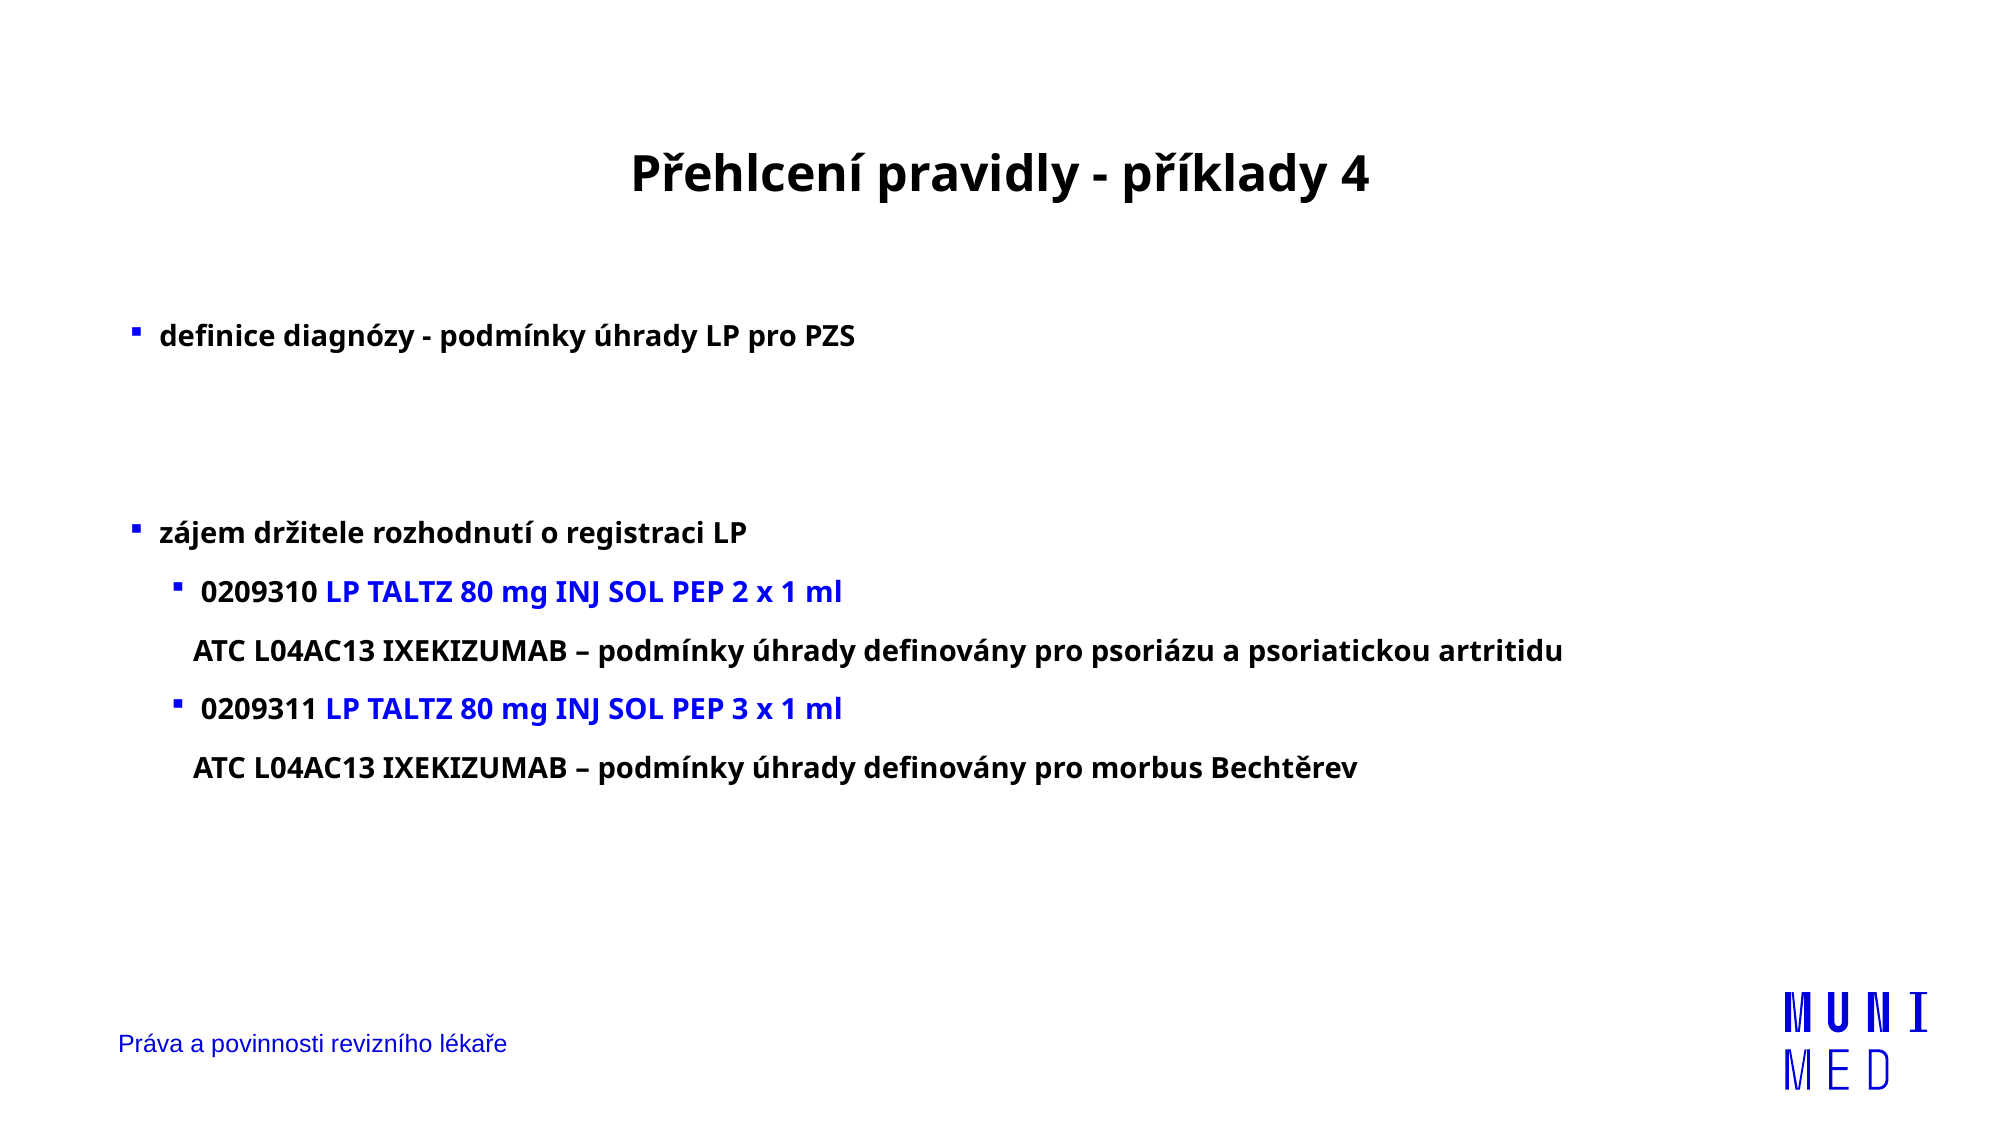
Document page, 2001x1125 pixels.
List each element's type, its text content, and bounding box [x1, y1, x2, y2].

footer Práva a povinnosti revizního lékaře [118, 1021, 1418, 1063]
title Přehlcení pravidly - příklady 4 [118, 118, 1883, 193]
list definice diagnózy - podmínky úhrady LP pro PZS zájem držitele rozhodnutí o registraci LP 0209310 LP TALTZ 80 mg INJ SOL PEP 2 x 1 ml ATC L04AC13 IXEKIZUMAB – podmínky úhrady definovány pro psoriázu a psoriatickou artritidu 0209311 LP TALTZ 80 mg INJ SOL PEP 3 x 1 ml ATC L04AC13 IXEKIZUMAB – podmínky úhrady definovány pro morbus Bechtěrev [118, 277, 1883, 957]
